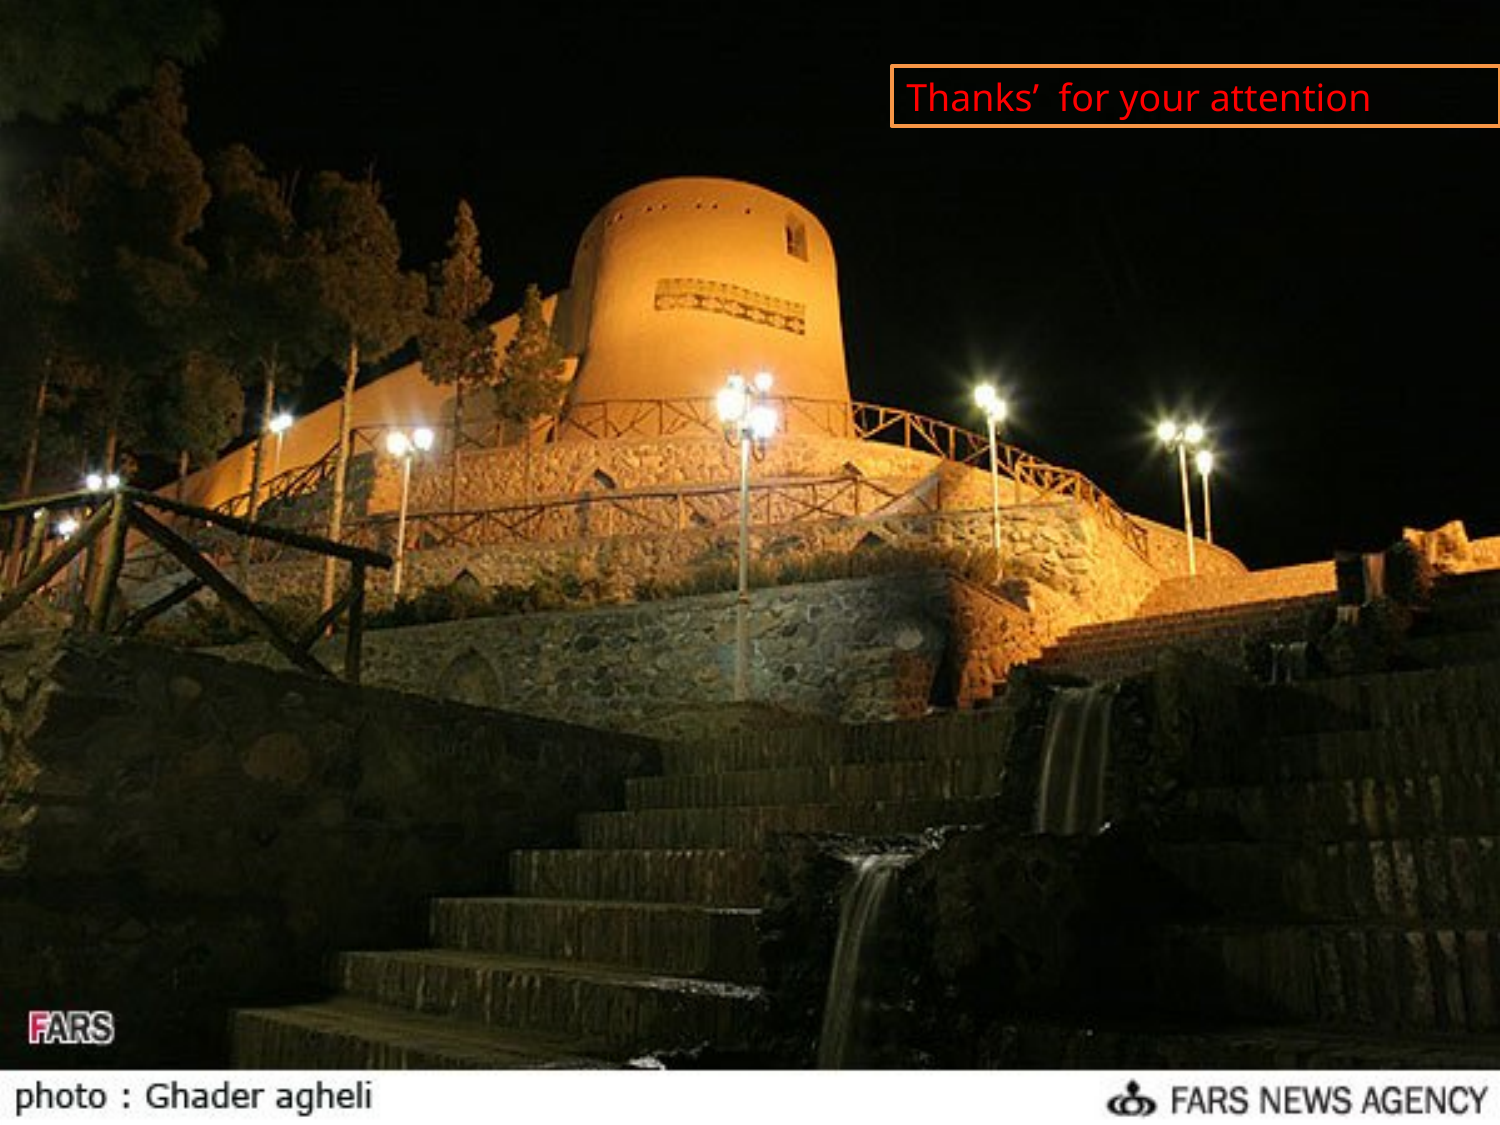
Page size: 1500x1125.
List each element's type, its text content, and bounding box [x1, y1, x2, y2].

text_box Thanks’ for your attention [890, 64, 1500, 128]
picture [0, 0, 1500, 1125]
